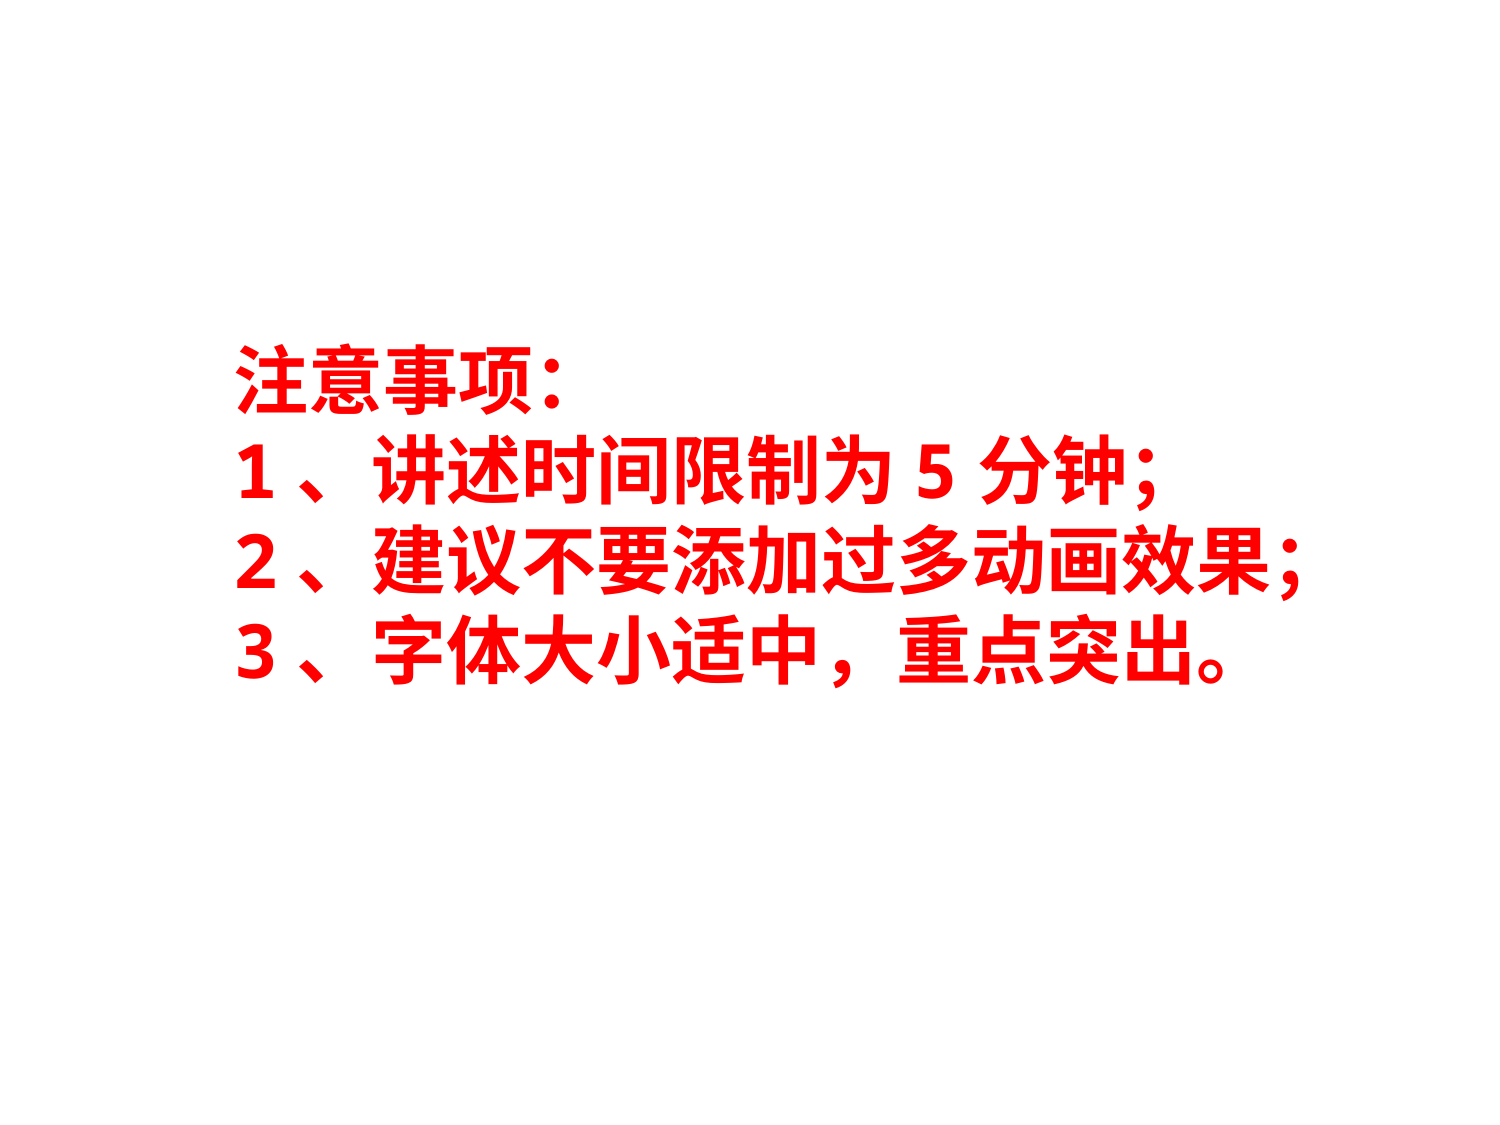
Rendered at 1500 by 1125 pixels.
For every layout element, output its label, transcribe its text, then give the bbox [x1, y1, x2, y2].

text_box 注意事项： 1、讲述时间限制为5分钟； 2、建议不要添加过多动画效果； 3、字体大小适中，重点突出。 [218, 326, 1435, 701]
